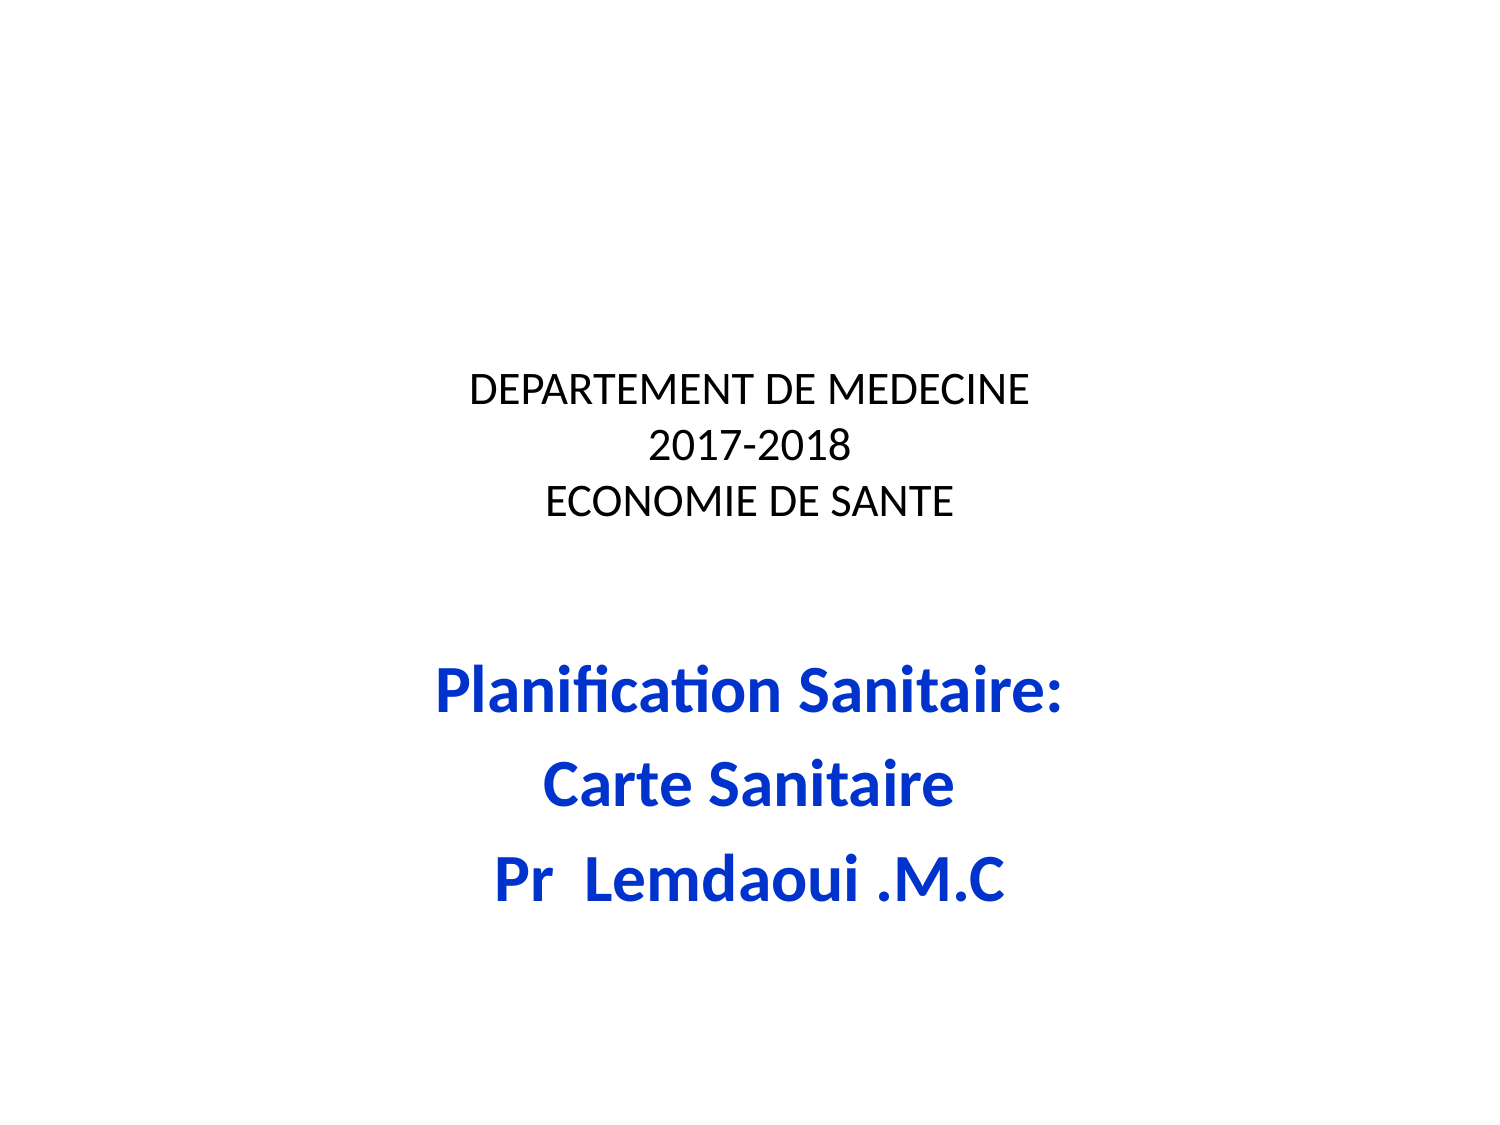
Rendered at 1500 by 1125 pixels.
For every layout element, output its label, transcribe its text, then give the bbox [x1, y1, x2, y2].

subtitle Planification Sanitaire: Carte Sanitaire Pr Lemdaoui .M.C [225, 637, 1275, 925]
title DEPARTEMENT DE MEDECINE 2017-2018 ECONOMIE DE SANTE [112, 349, 1388, 591]
